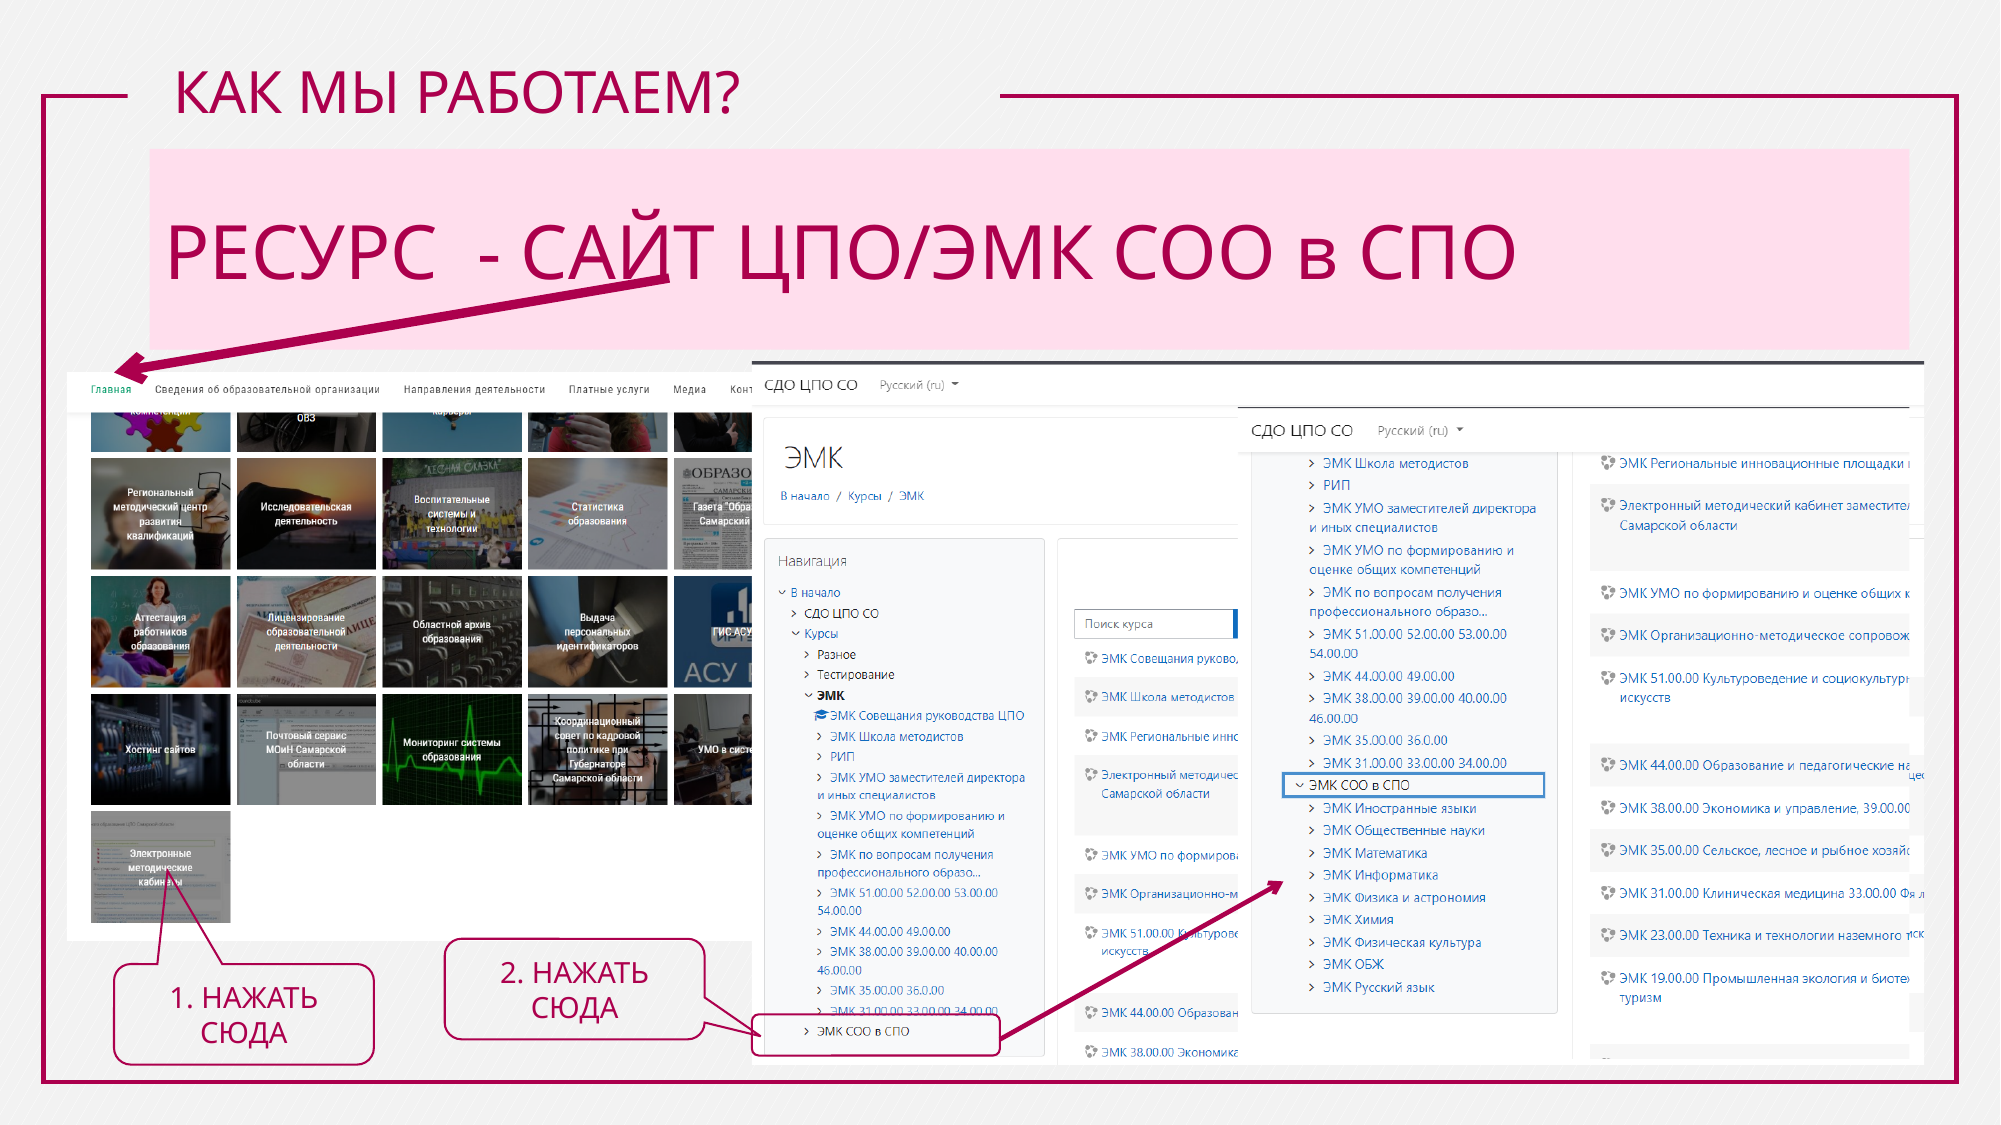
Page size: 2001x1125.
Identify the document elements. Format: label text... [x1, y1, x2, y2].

picture [66, 361, 1925, 1065]
text_box 1. НАЖАТЬ СЮДА [112, 941, 375, 1066]
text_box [114, 277, 670, 373]
text_box 2. НАЖАТЬ СЮДА [443, 941, 751, 1041]
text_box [999, 881, 1284, 1040]
text_box РЕСУРС - САЙТ ЦПО/ЭМК СОО в СПО [148, 148, 1911, 351]
title КАК МЫ РАБОТАЕМ? [127, 39, 1000, 149]
